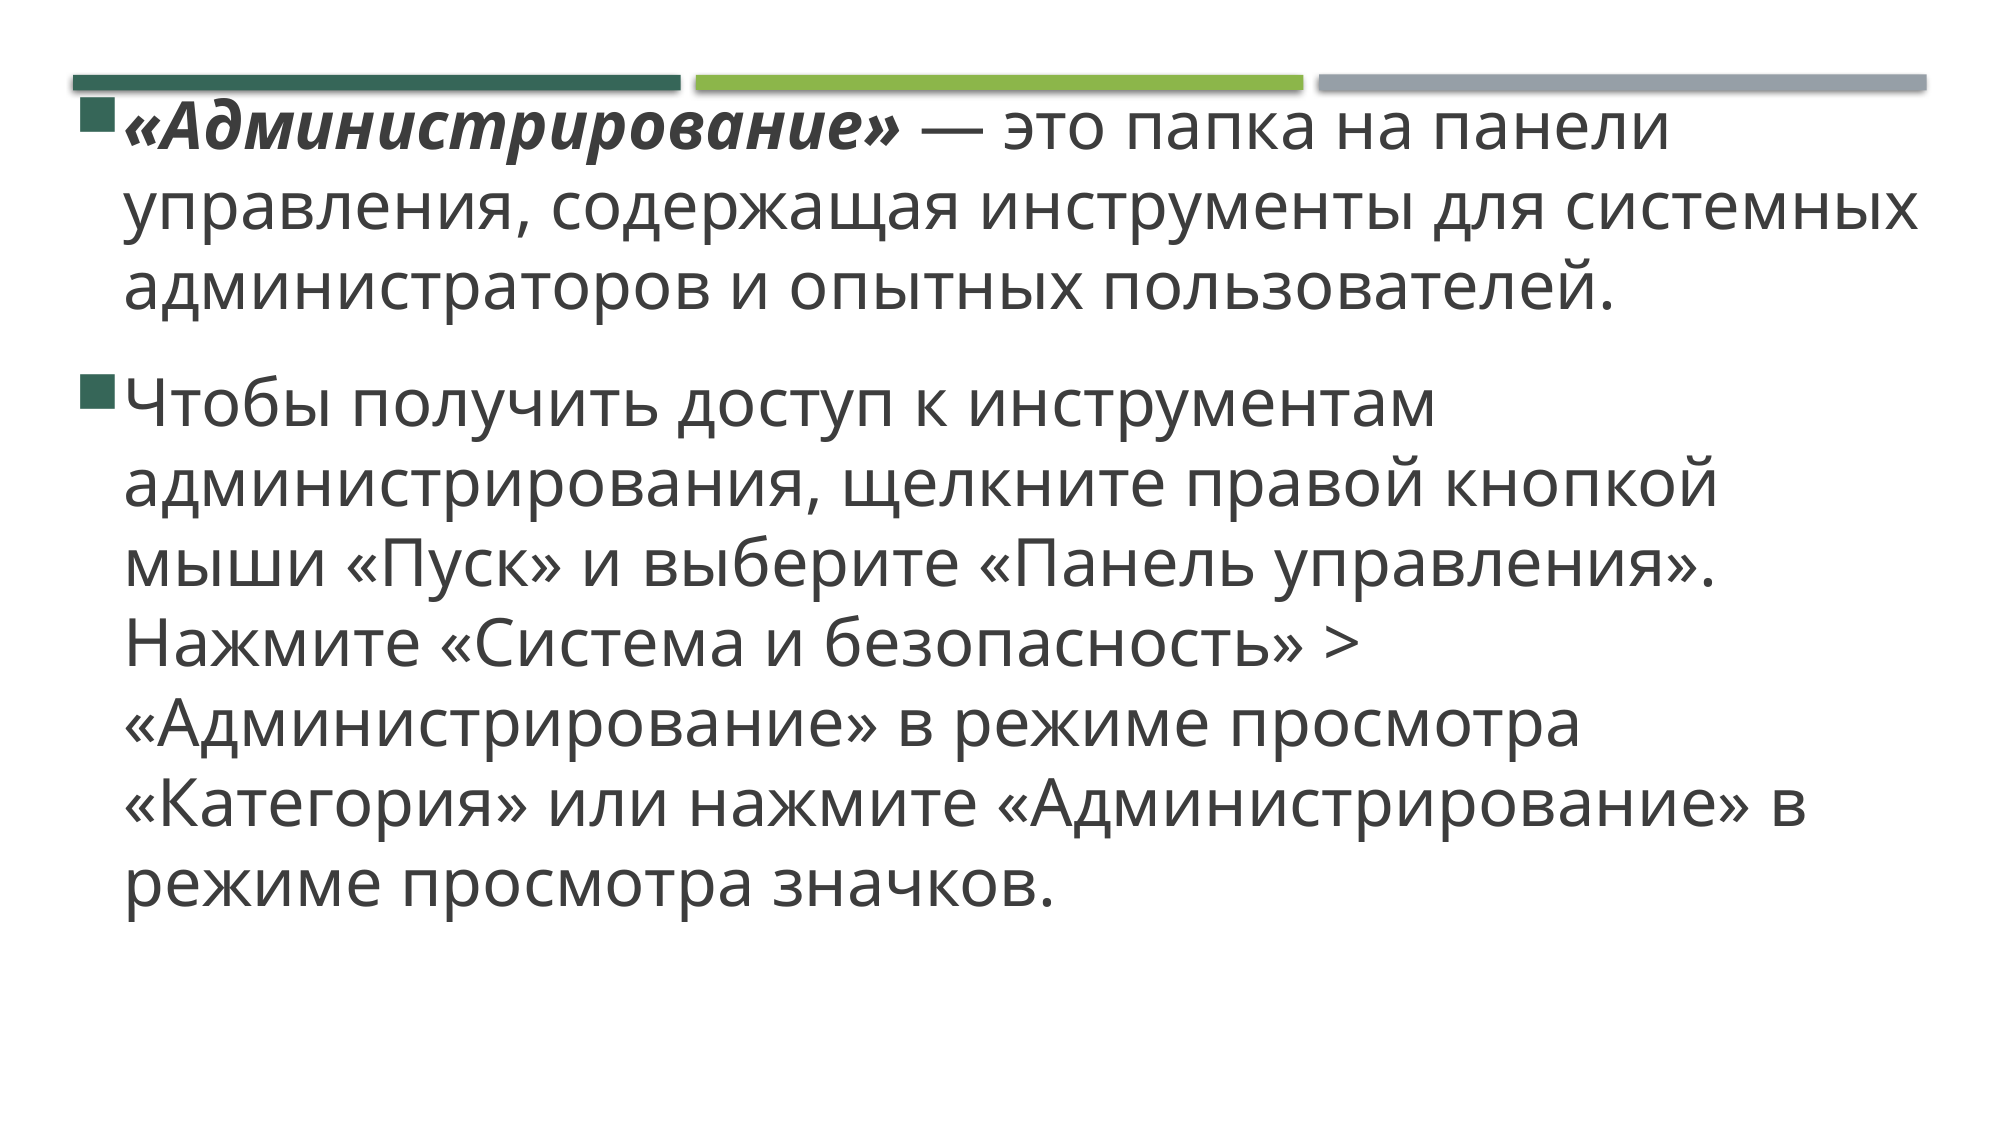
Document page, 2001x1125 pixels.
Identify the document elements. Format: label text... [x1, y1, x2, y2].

list «Администрирование» — это папка на панели управления, содержащая инструменты для системных администраторов и опытных пользователей. Чтобы получить доступ к инструментам администрирования, щелкните правой кнопкой мыши «Пуск» и выберите «Панель управления». Нажмите «Система и безопасность» > «Администрирование» в режиме просмотра «Категория» или нажмите «Администрирование» в режиме просмотра значков. [58, 224, 1942, 778]
title Инструменты управления [95, 115, 1905, 224]
